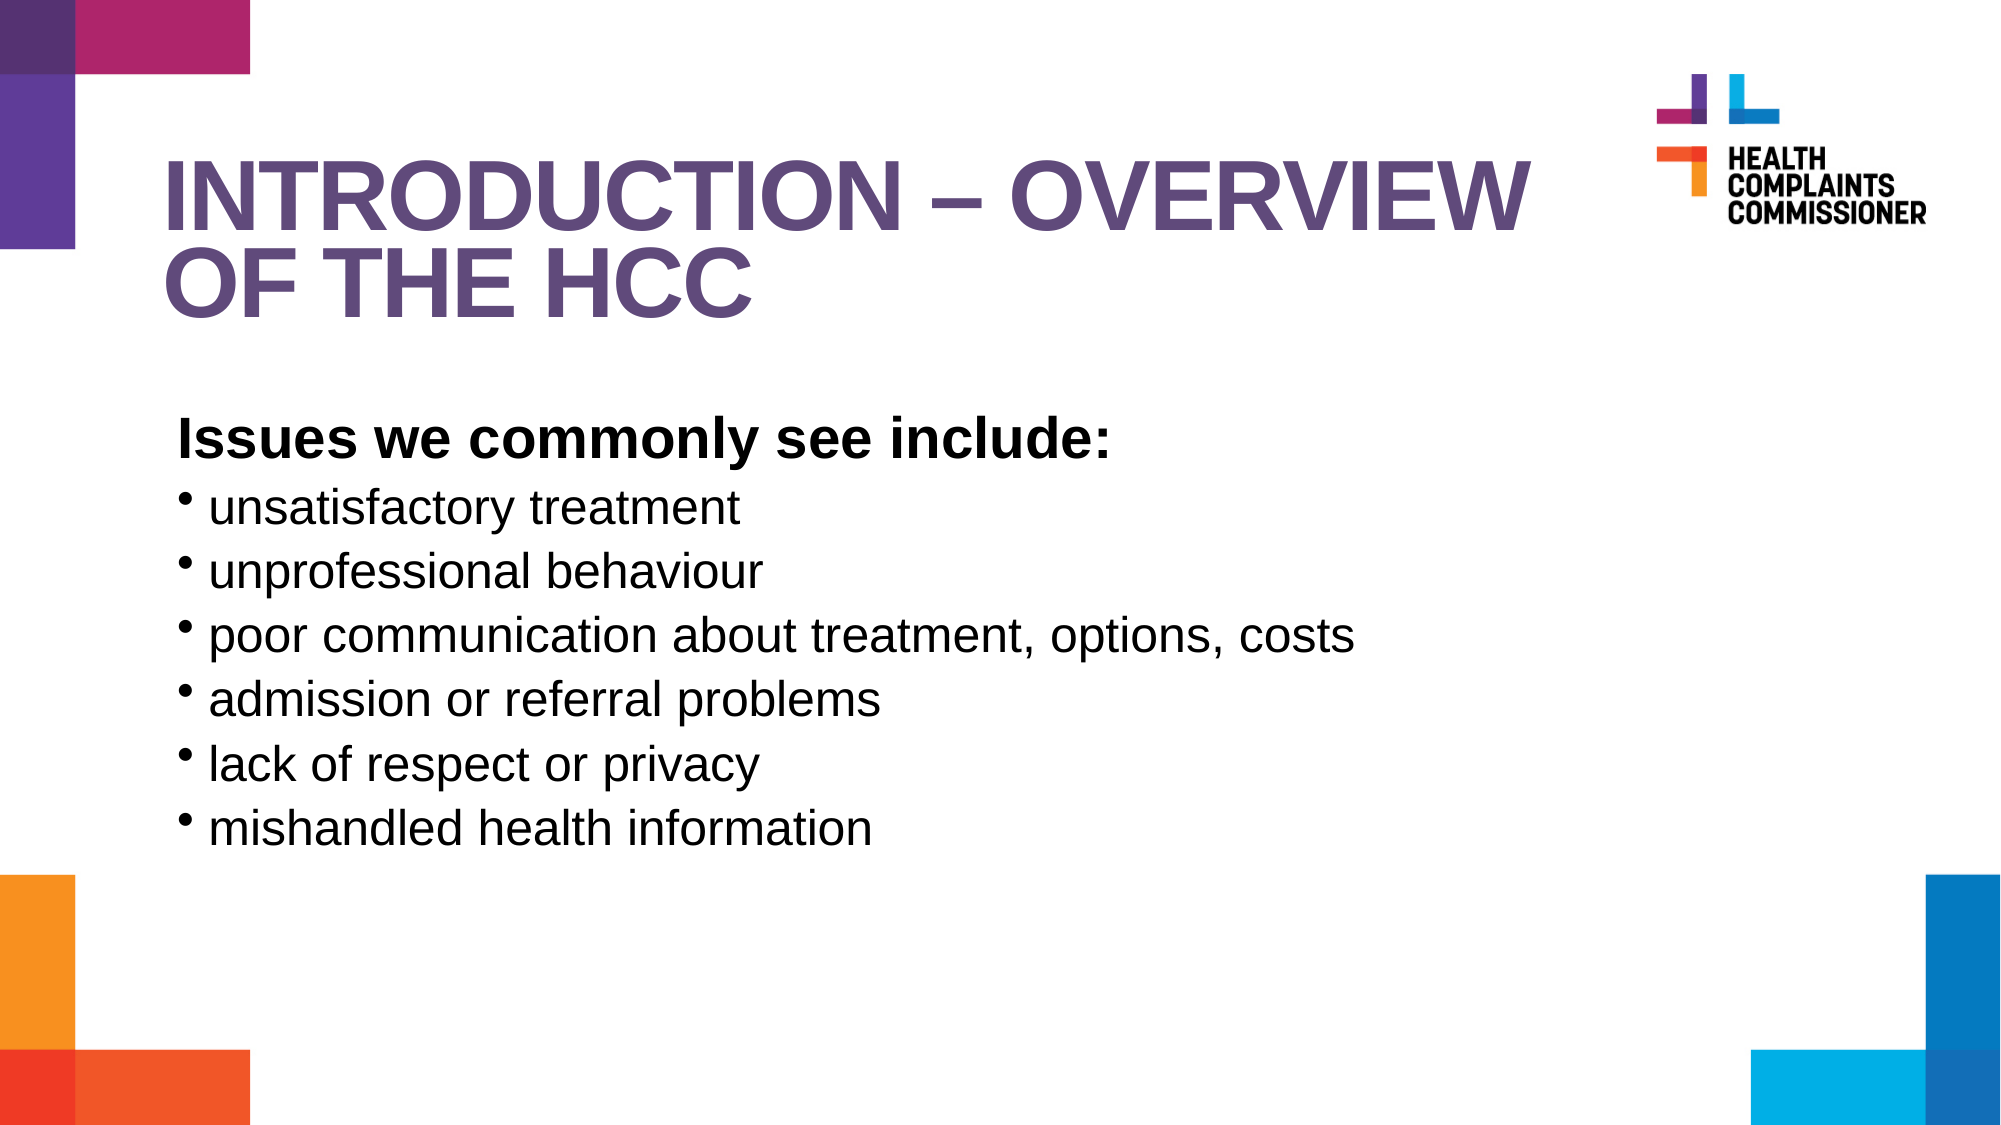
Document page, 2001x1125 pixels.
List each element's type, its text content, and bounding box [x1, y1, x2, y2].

picture [0, 0, 2001, 1125]
list Issues we commonly see include: unsatisfactory treatment unprofessional behaviour poor communication about treatment, options, costs admission or referral problems lack of respect or privacy mishandled health information [174, 399, 1632, 988]
title introduction – overview of the hcc [162, 162, 1620, 341]
